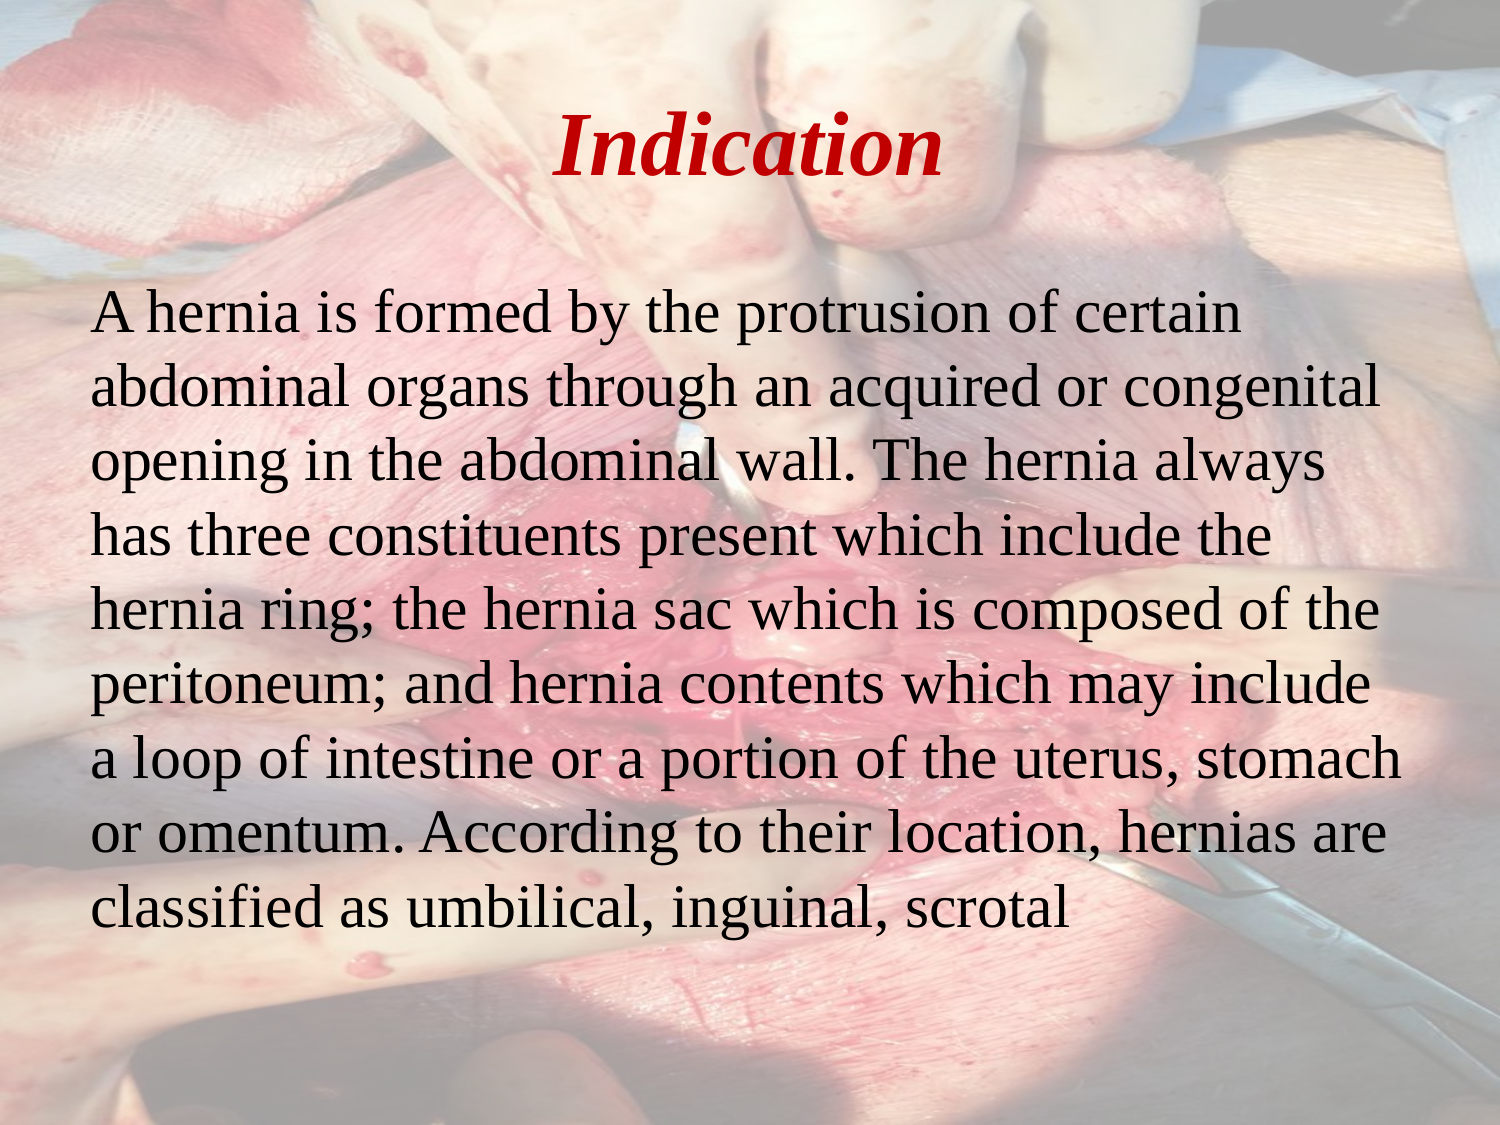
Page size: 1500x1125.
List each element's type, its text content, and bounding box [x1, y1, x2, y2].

title Indication [75, 45, 1425, 233]
list A hernia is formed by the protrusion of certain abdominal organs through an acquired or congenital opening in the abdominal wall. The hernia always has three constituents present which include the hernia ring; the hernia sac which is composed of the peritoneum; and hernia contents which may include a loop of intestine or a portion of the uterus, stomach or omentum. According to their location, hernias are classified as umbilical, inguinal, scrotal [75, 262, 1425, 1005]
